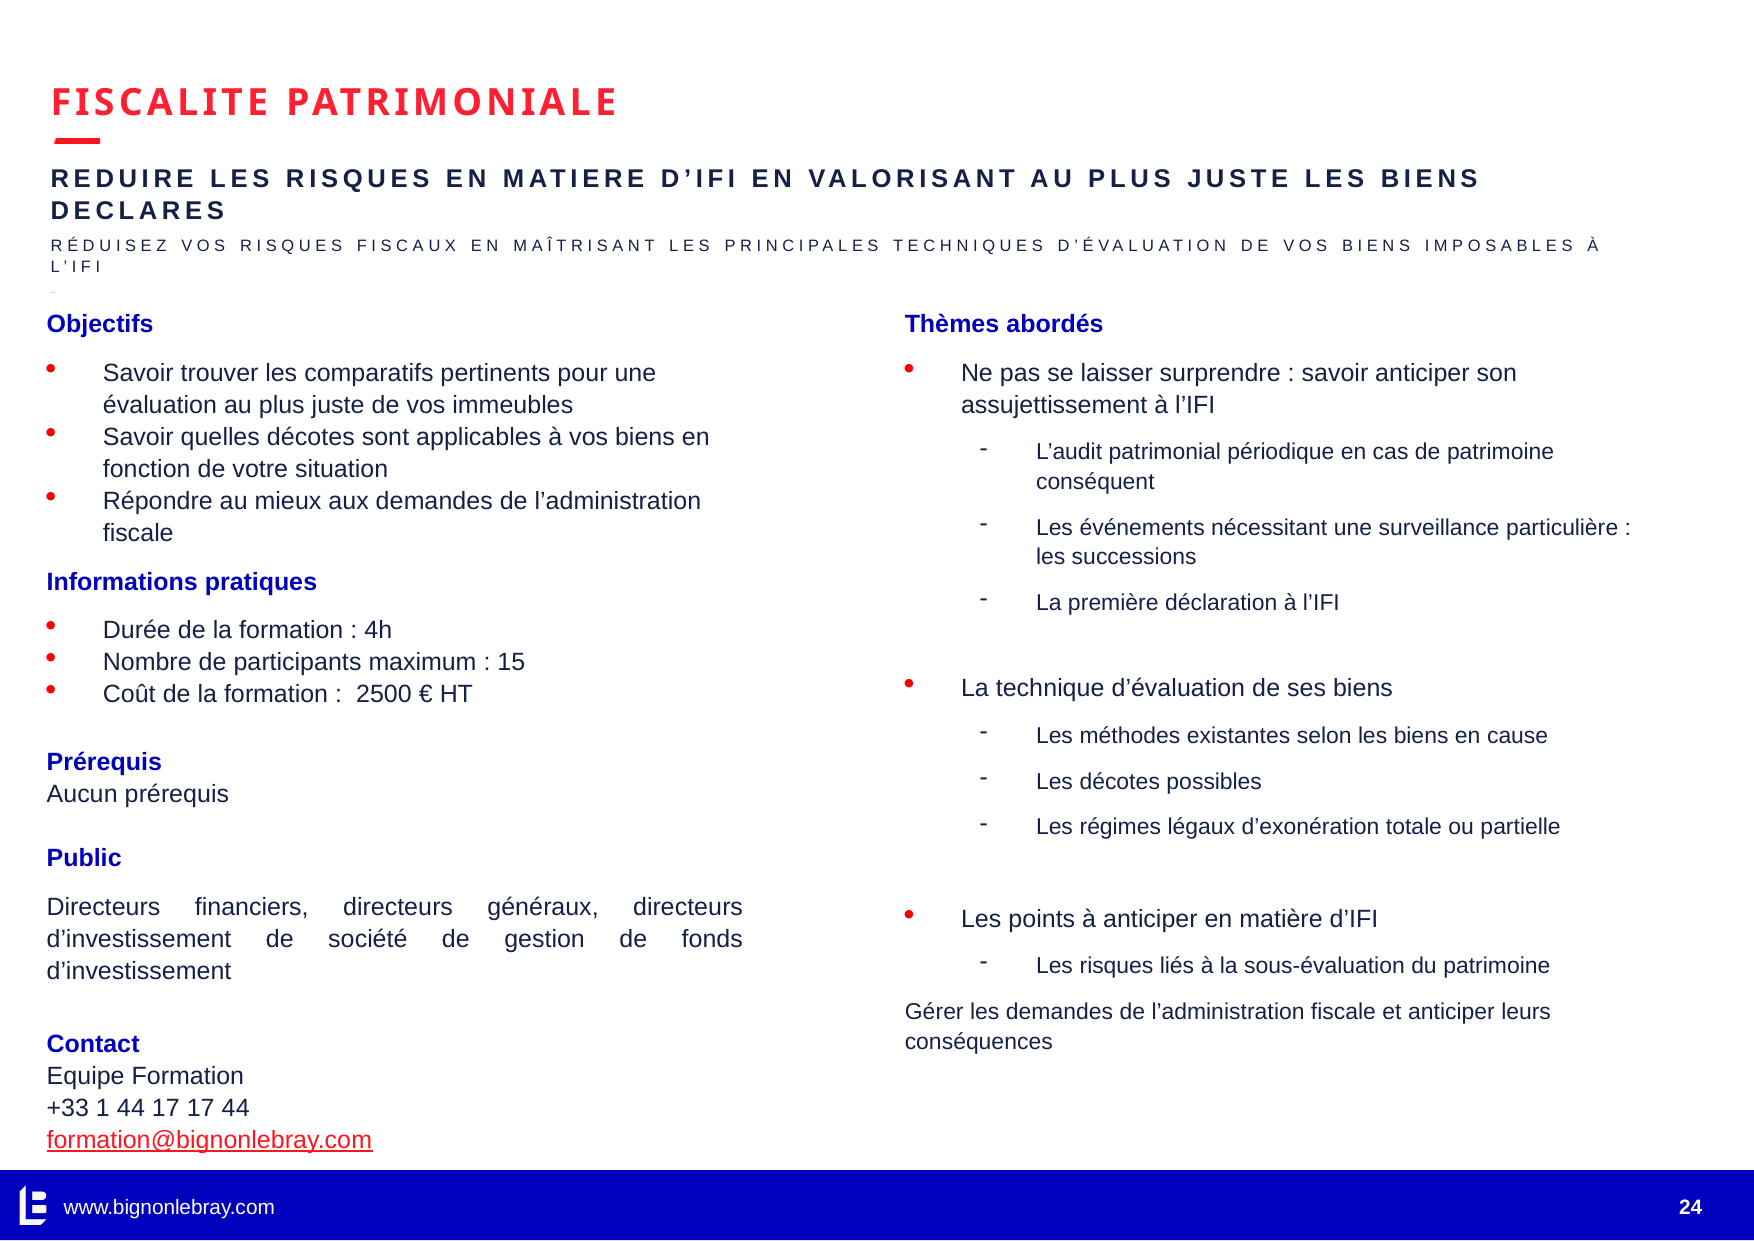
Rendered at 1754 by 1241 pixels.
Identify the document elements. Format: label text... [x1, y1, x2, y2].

slide_number 24 [1307, 1193, 1703, 1219]
text_box Objectifs Savoir trouver les comparatifs pertinents pour une évaluation au plus juste de vos immeubles Savoir quelles décotes sont applicables à vos biens en fonction de votre situation Répondre au mieux aux demandes de l’administration fiscale Informations pratiques Durée de la formation : 4h Nombre de participants maximum : 15 Coût de la formation : 2500 € HT Prérequis Aucun prérequis Public Directeurs financiers, directeurs généraux, directeurs d’investissement de société de gestion de fonds d’investissement Contact Equipe Formation +33 1 44 17 17 44 formation@bignonlebray.com [31, 298, 760, 1237]
list REDUIRE LES RISQUES EN MATIERE D’IFI EN VALORISANT AU PLUS JUSTE LES BIENS DECLARES Réduisez vos risques fiscaux en maîtrisant les principales techniques d’évaluation de vos biens imposables à l’IFI … [50, 159, 1603, 299]
text_box [759, 968, 1126, 1241]
text_box Thèmes abordés Ne pas se laisser surprendre : savoir anticiper son assujettissement à l’IFI L’audit patrimonial périodique en cas de patrimoine conséquent Les événements nécessitant une surveillance particulière : les successions La première déclaration à l’IFI La technique d’évaluation de ses biens Les méthodes existantes selon les biens en cause Les décotes possibles Les régimes légaux d’exonération totale ou partielle Les points à anticiper en matière d’IFI Les risques liés à la sous-évaluation du patrimoine Gérer les demandes de l’administration fiscale et anticiper leurs conséquences [890, 298, 1668, 1106]
title FISCALITE PATRIMONIALE [50, 76, 1703, 124]
